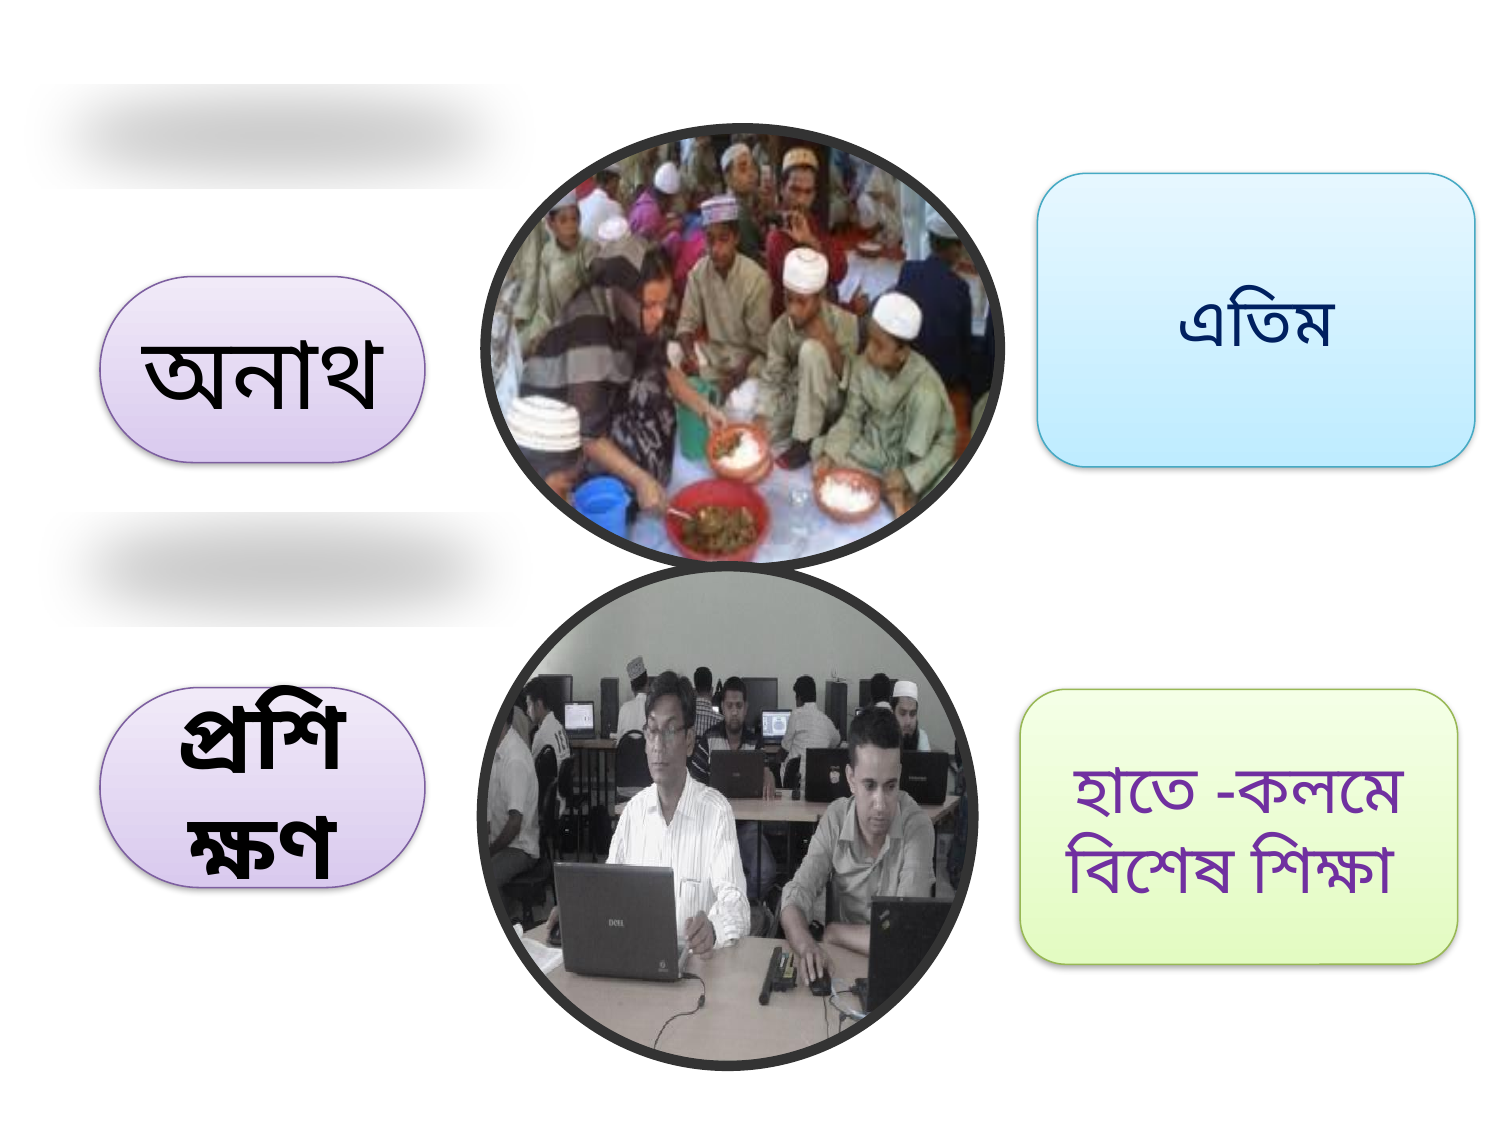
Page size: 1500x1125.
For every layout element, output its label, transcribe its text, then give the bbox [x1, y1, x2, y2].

picture [481, 128, 1001, 1067]
text_box অনাথ [99, 275, 426, 464]
text_box এতিম [1036, 172, 1476, 468]
text_box প্রশিক্ষণ [99, 686, 426, 889]
text_box হাতে -কলমে বিশেষ শিক্ষা [1019, 688, 1459, 966]
